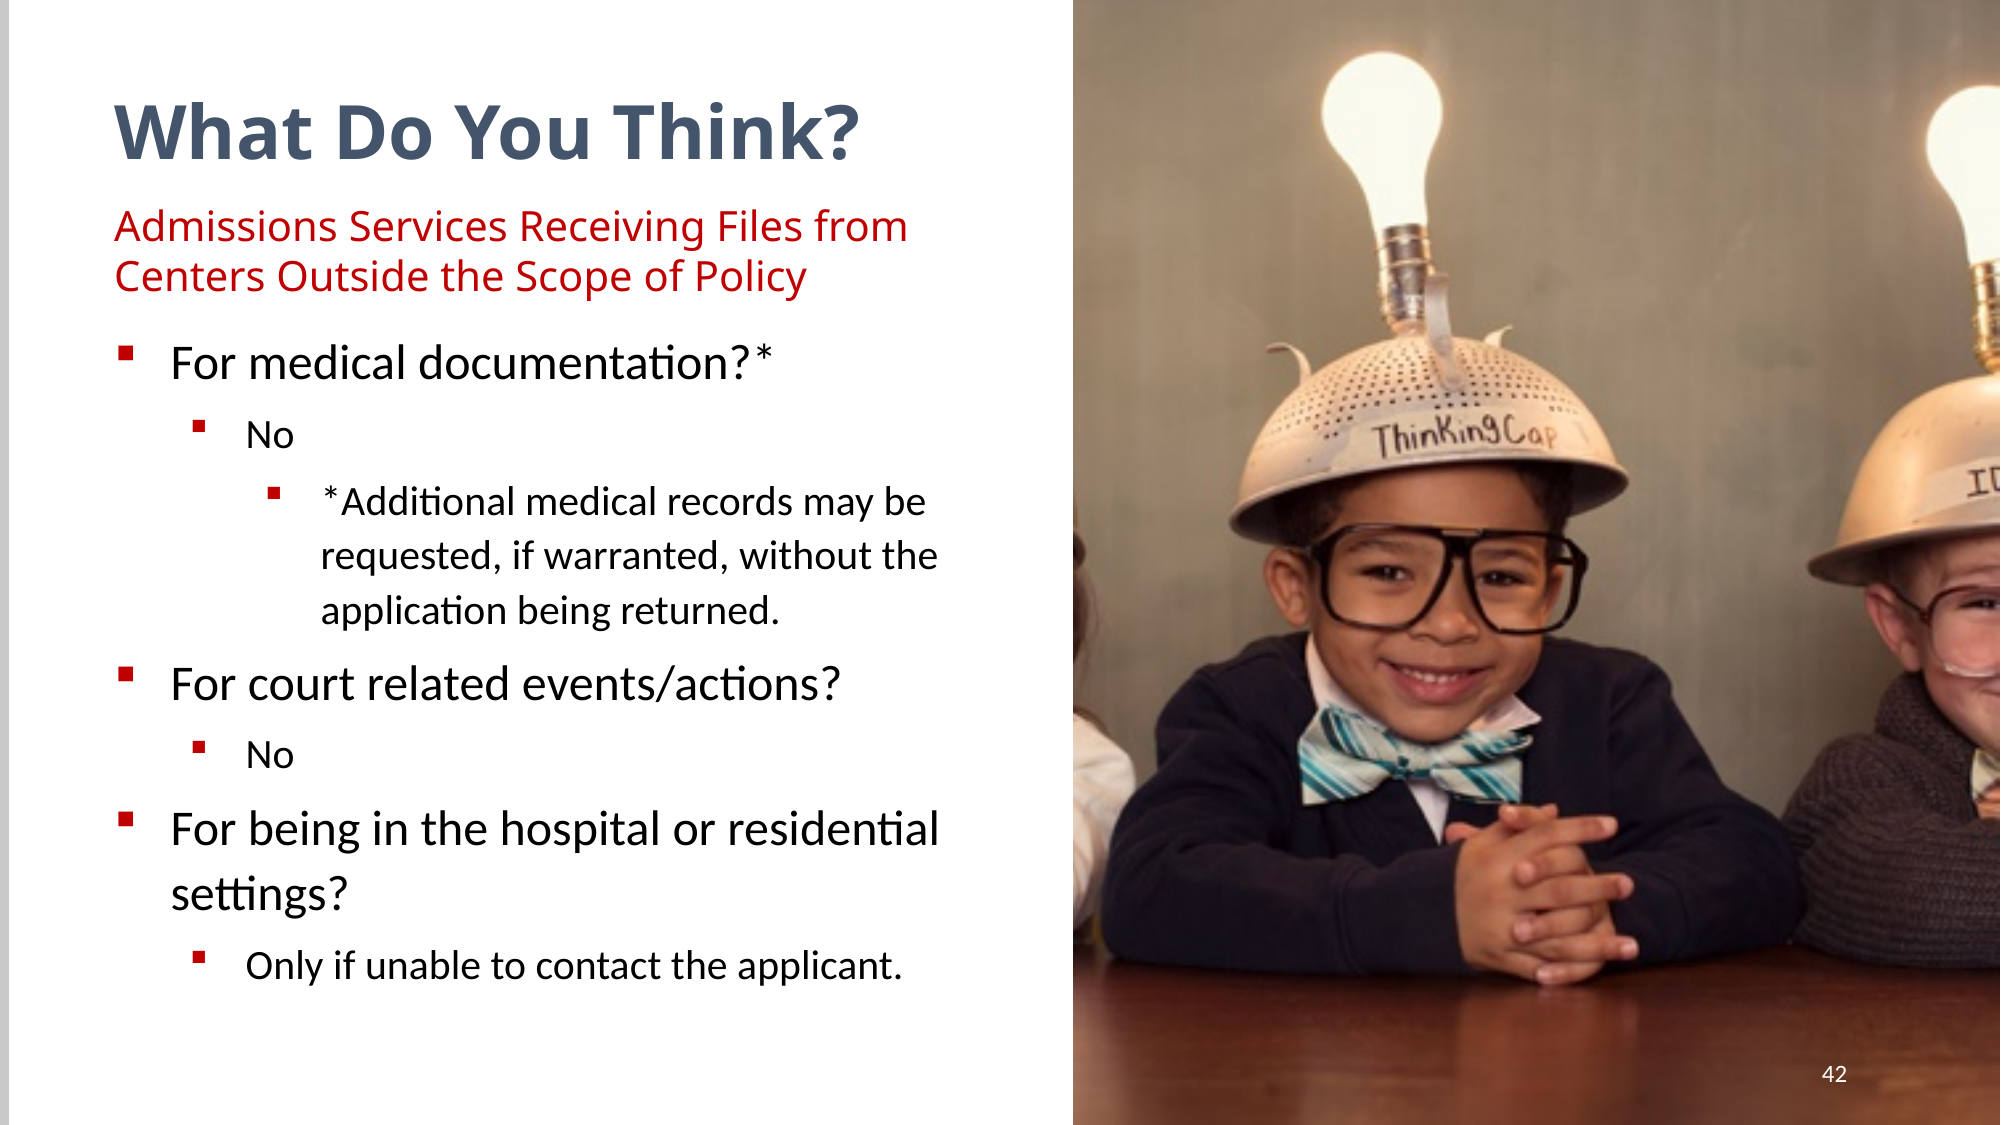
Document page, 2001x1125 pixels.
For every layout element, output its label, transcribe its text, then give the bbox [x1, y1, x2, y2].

text_box What Do You Think? [99, 77, 1014, 182]
text_box [0, 0, 10, 1125]
text_box Admissions Services Receiving Files from Centers Outside the Scope of Policy [99, 191, 1027, 307]
text_box For medical documentation?* No *Additional medical records may be requested, if warranted, without the application being returned. For court related events/actions? No For being in the hospital or residential settings? Only if unable to contact the applicant. [99, 316, 975, 1073]
picture [1073, 0, 2000, 1125]
